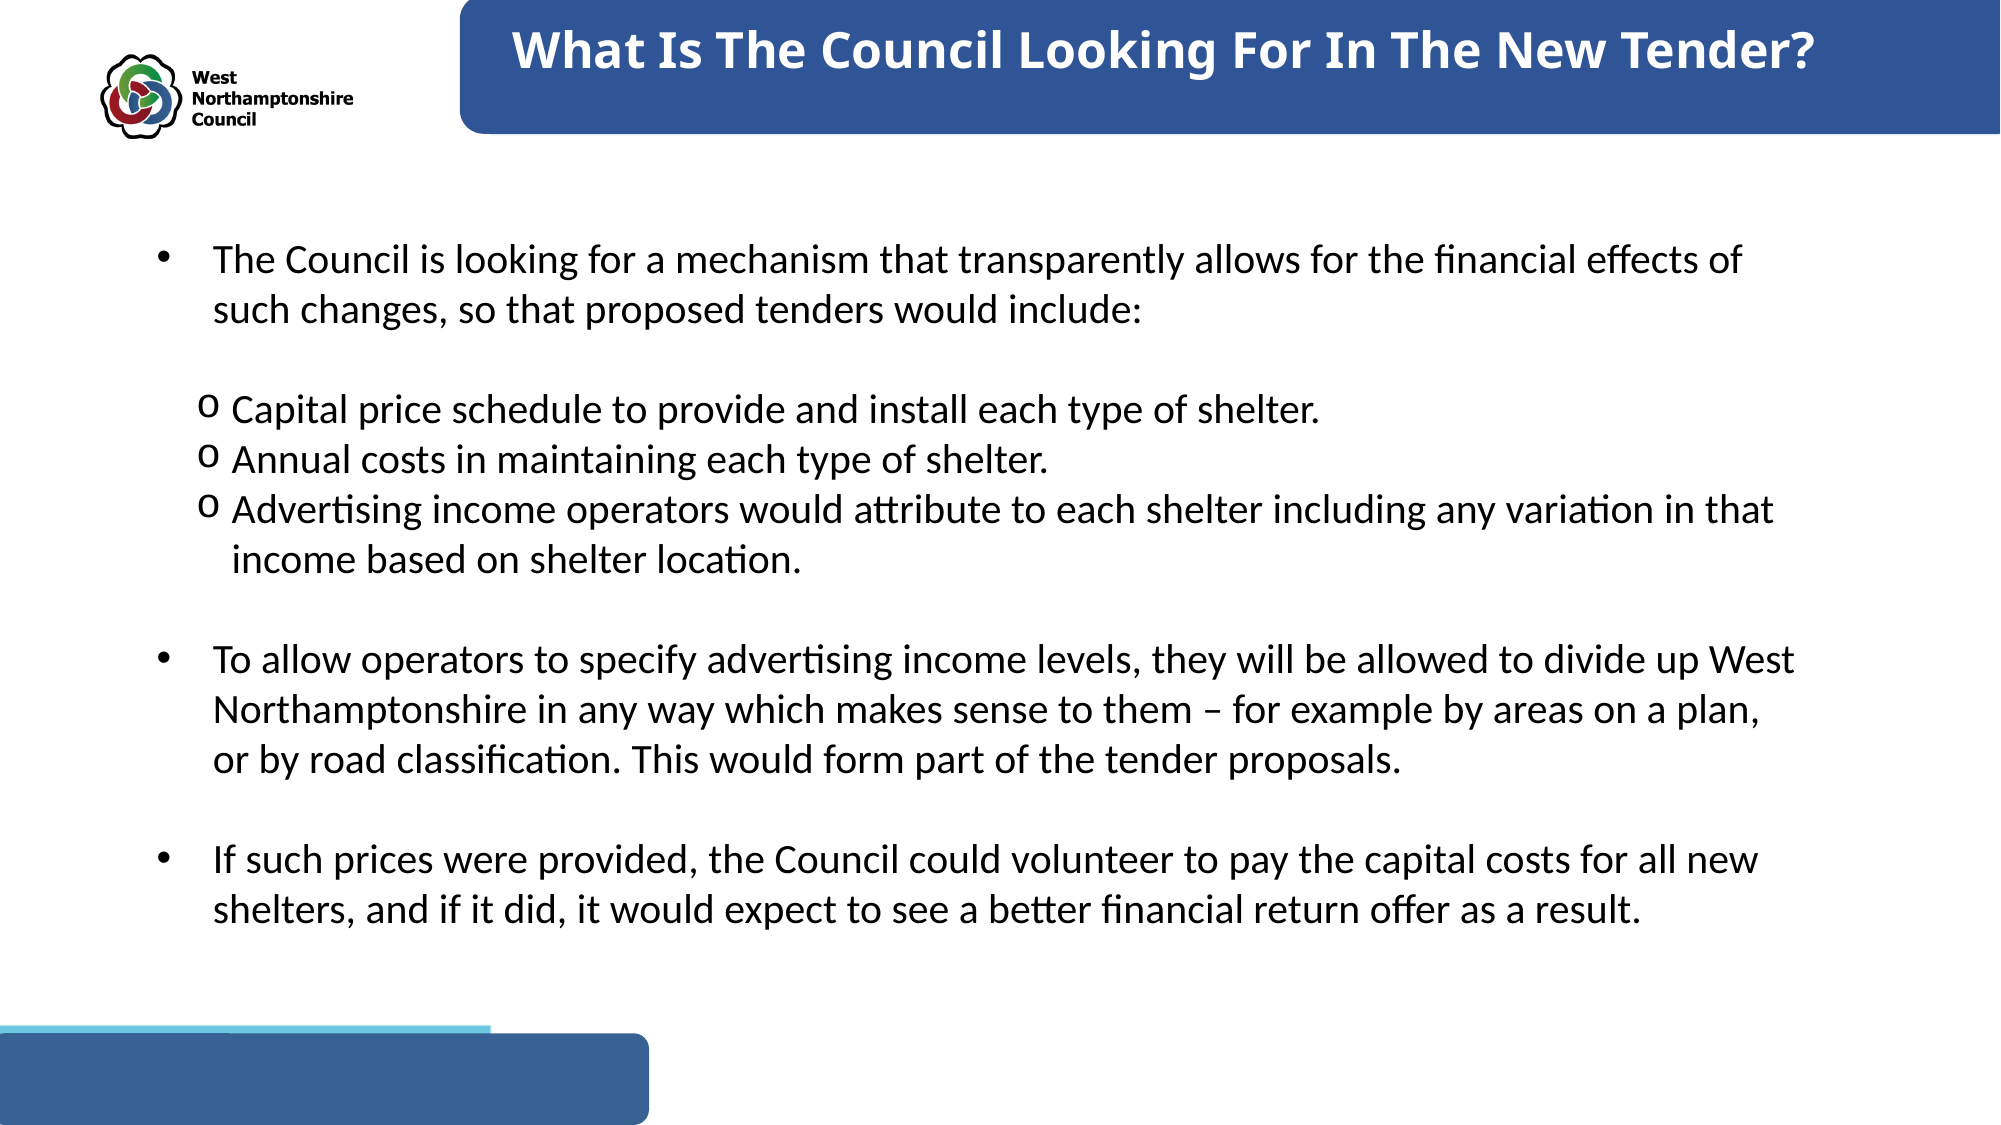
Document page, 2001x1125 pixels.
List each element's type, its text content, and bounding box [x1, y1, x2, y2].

text_box What Is The Council Looking For In The New Tender? [497, 11, 2000, 87]
picture [0, 0, 2001, 1125]
text_box [459, 0, 2000, 134]
text_box The Council is looking for a mechanism that transparently allows for the financial effects of such changes, so that proposed tenders would include: Capital price schedule to provide and install each type of shelter. Annual costs in maintaining each type of shelter. Advertising income operators would attribute to each shelter including any variation in that income based on shelter location. To allow operators to specify advertising income levels, they will be allowed to divide up West Northamptonshire in any way which makes sense to them – for example by areas on a plan, or by road classification. This would form part of the tender proposals. If such prices were provided, the Council could volunteer to pay the capital costs for all new shelters, and if it did, it would expect to see a better financial return offer as a result. [141, 224, 1817, 940]
text_box [0, 1032, 651, 1125]
